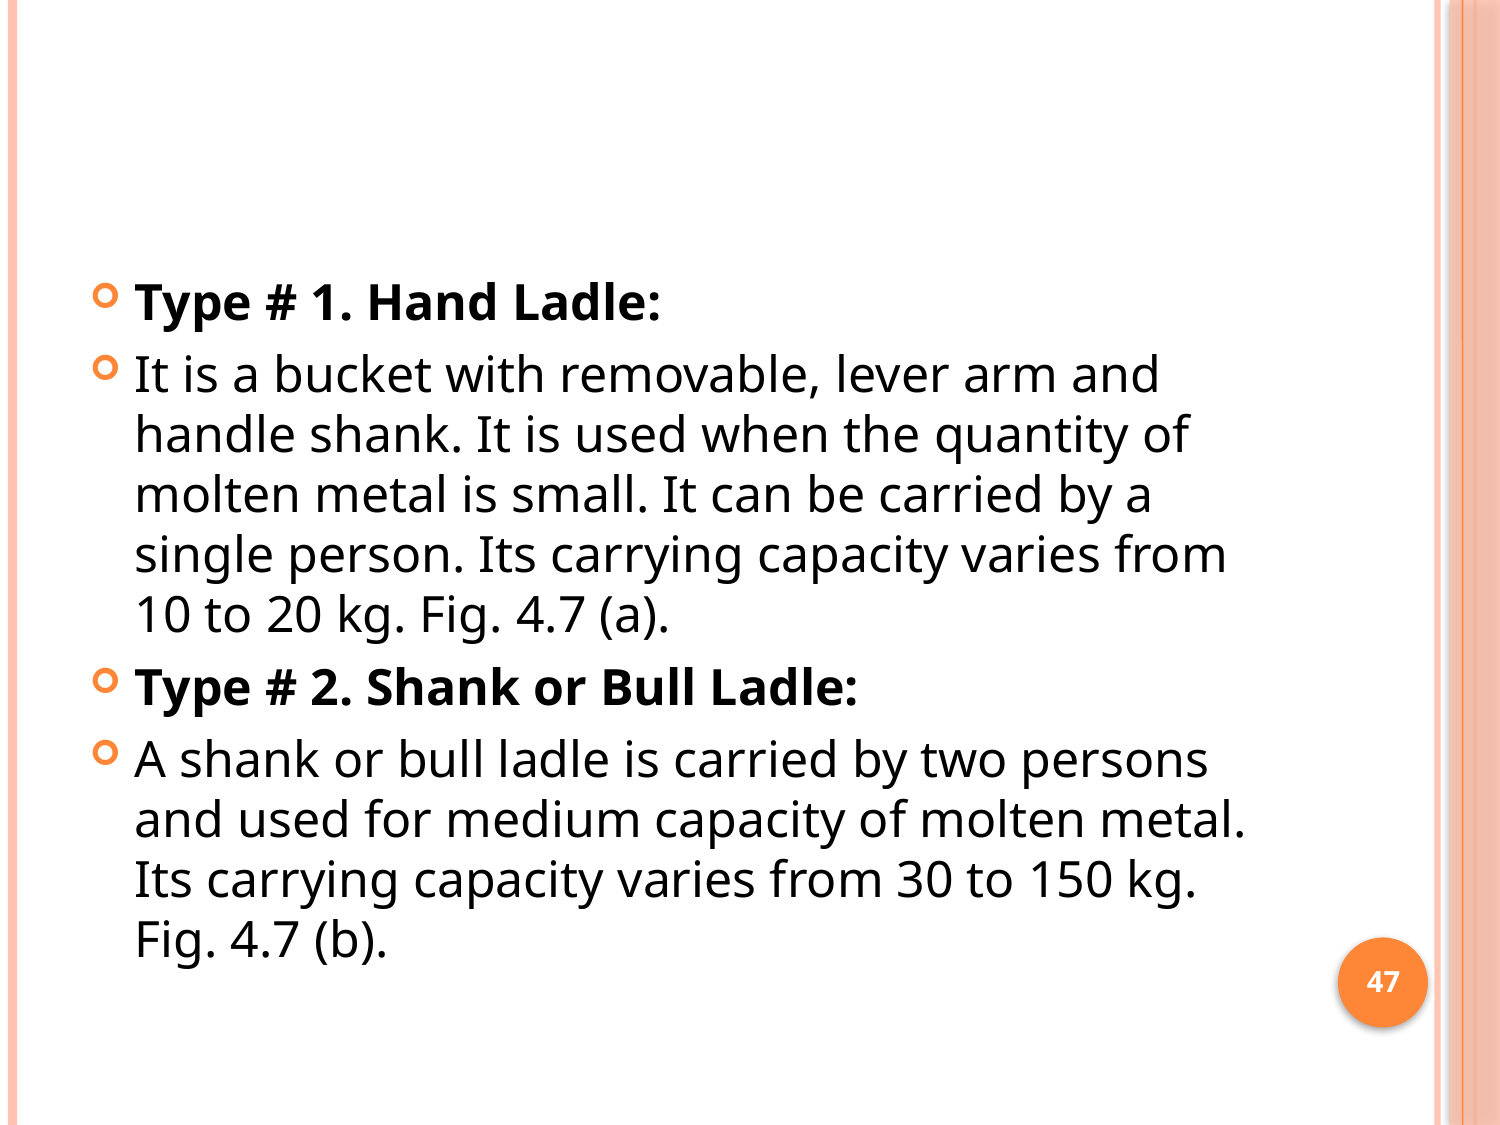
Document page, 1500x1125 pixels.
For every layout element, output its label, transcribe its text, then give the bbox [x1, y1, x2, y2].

list Type # 1. Hand Ladle: It is a bucket with removable, lever arm and handle shank. It is used when the quantity of molten metal is small. It can be carried by a single person. Its carrying capacity varies from 10 to 20 kg. Fig. 4.7 (a). Type # 2. Shank or Bull Ladle: A shank or bull ladle is carried by two persons and used for medium capacity of molten metal. Its carrying capacity varies from 30 to 150 kg. Fig. 4.7 (b). [75, 262, 1300, 1062]
slide_number 47 [1333, 940, 1434, 1027]
